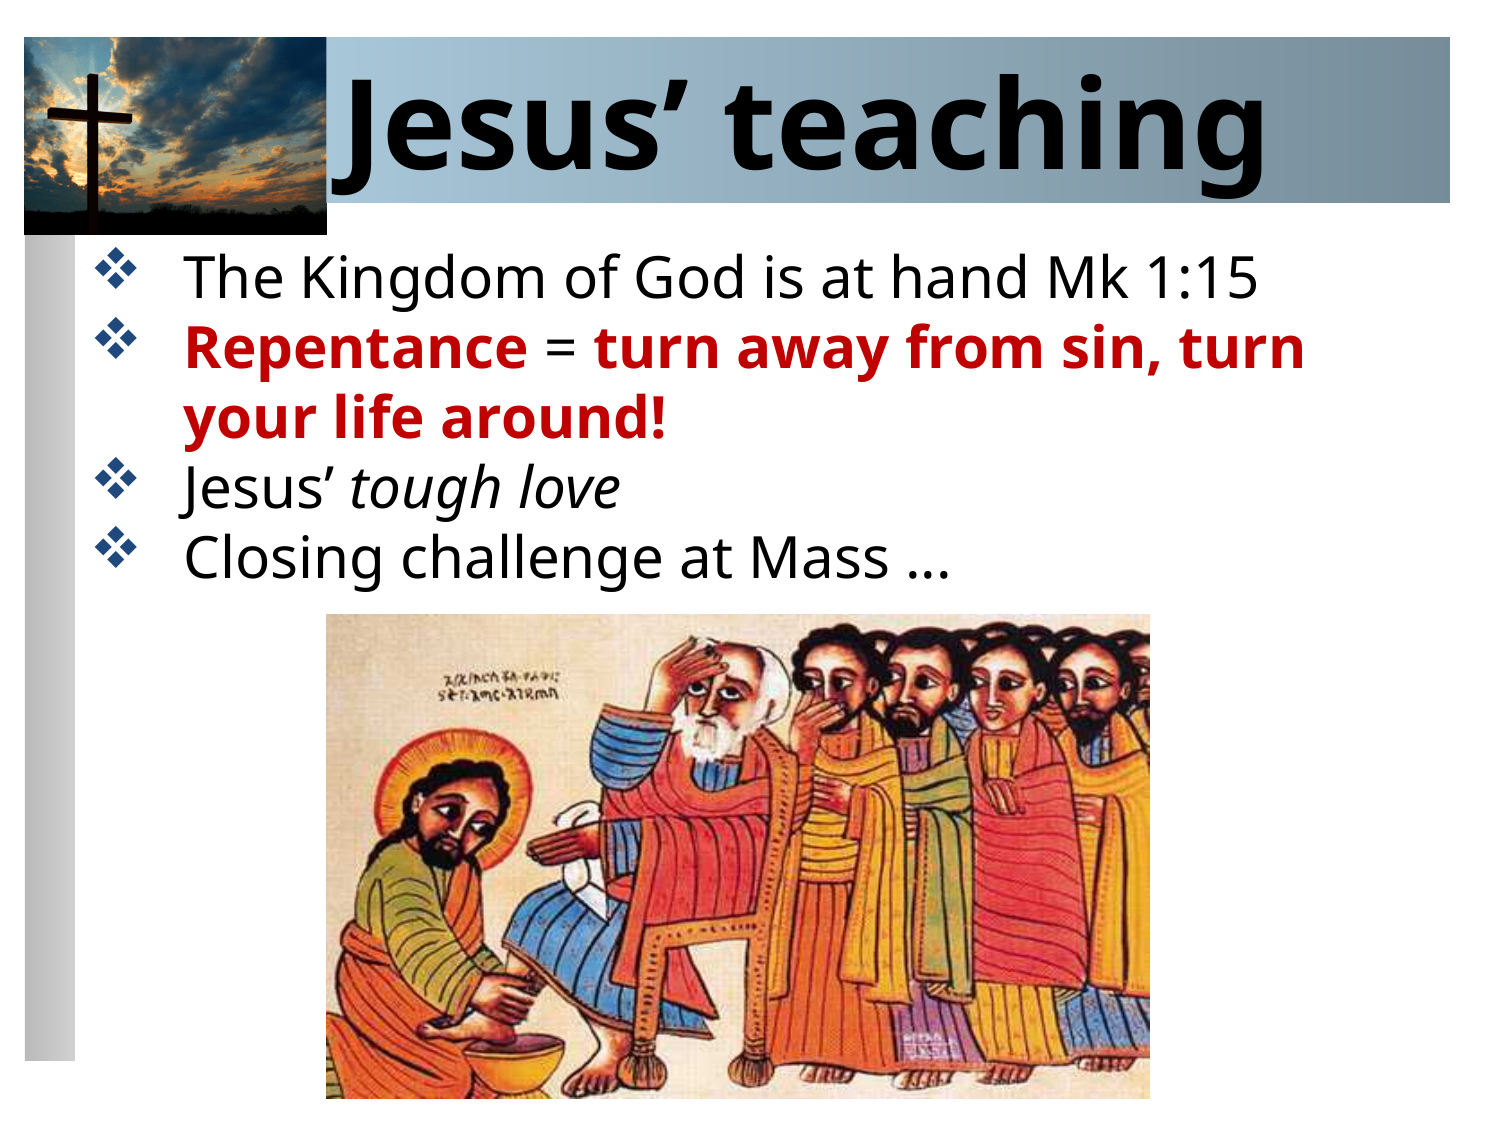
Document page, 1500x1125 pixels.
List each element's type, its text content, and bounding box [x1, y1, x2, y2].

text_box Jesus’ teaching [327, 37, 1450, 203]
text_box The Kingdom of God is at hand Mk 1:15 Repentance = turn away from sin, turn your life around! Jesus’ tough love Closing challenge at Mass ... [75, 232, 1449, 598]
text_box [24, 243, 75, 1061]
picture [24, 37, 327, 235]
picture [326, 614, 1151, 1099]
